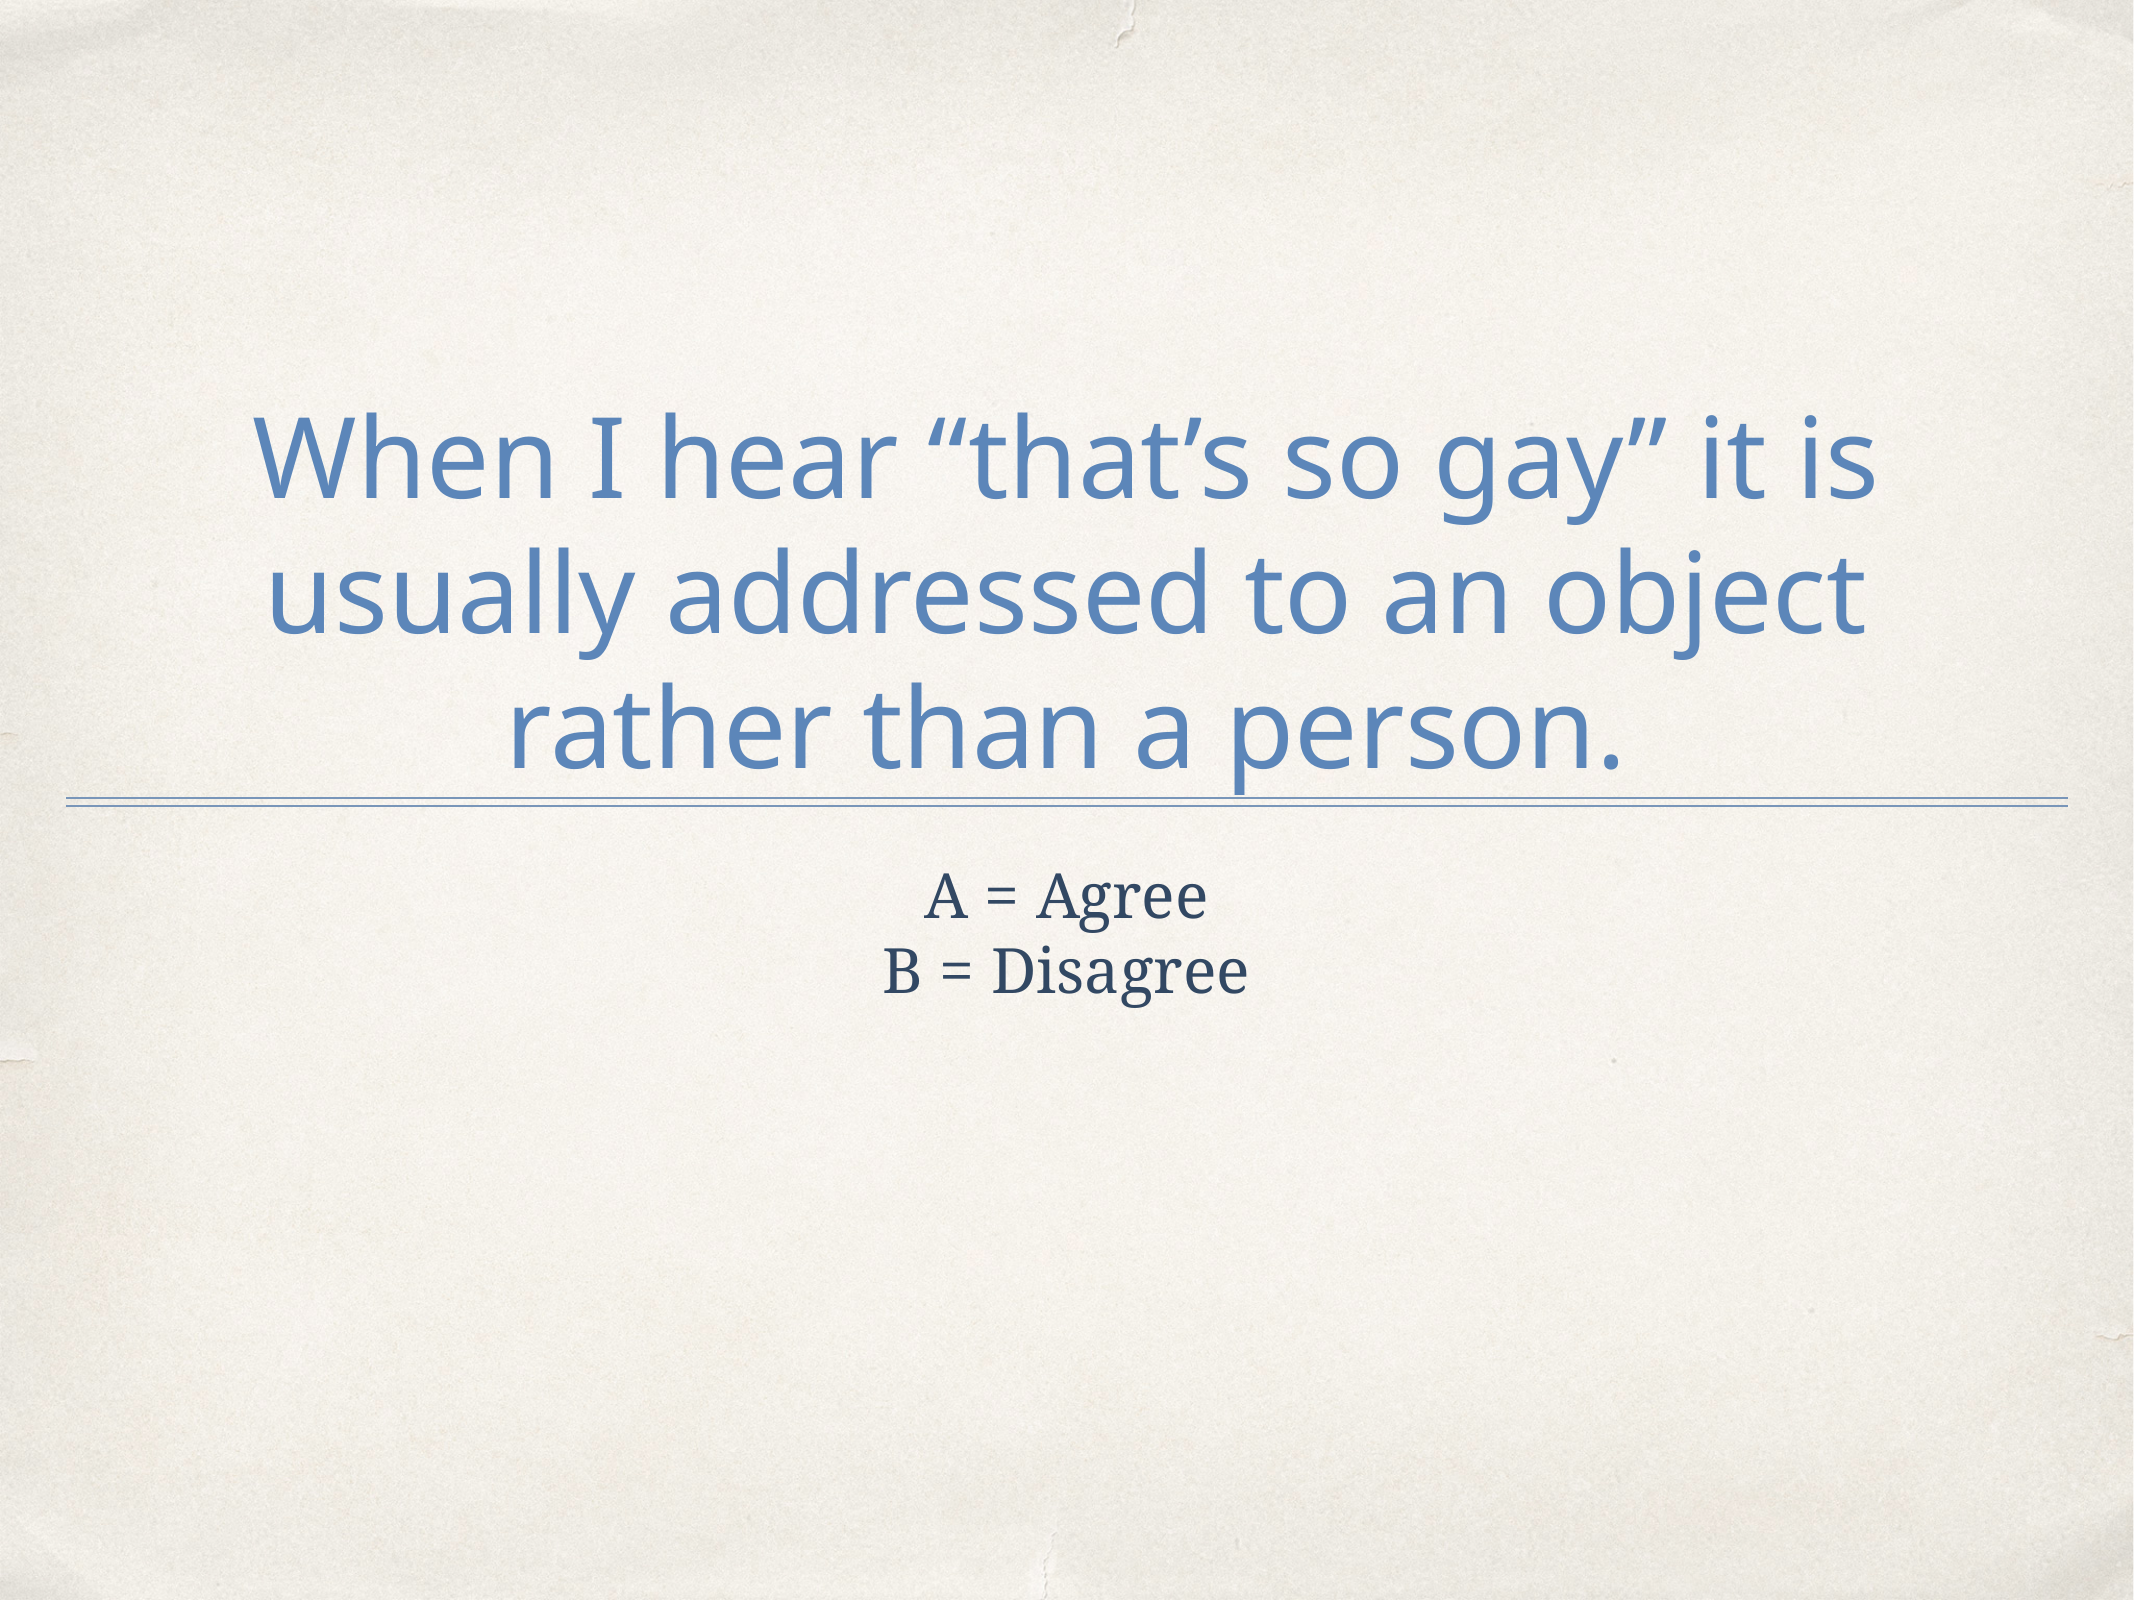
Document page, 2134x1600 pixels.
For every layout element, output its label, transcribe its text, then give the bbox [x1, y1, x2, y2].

picture [0, 0, 2134, 1600]
title When I hear “that’s so gay” it is usually addressed to an object rather than a person. [99, 444, 2034, 792]
text_box A = Agree B = Disagree [874, 847, 1259, 1014]
